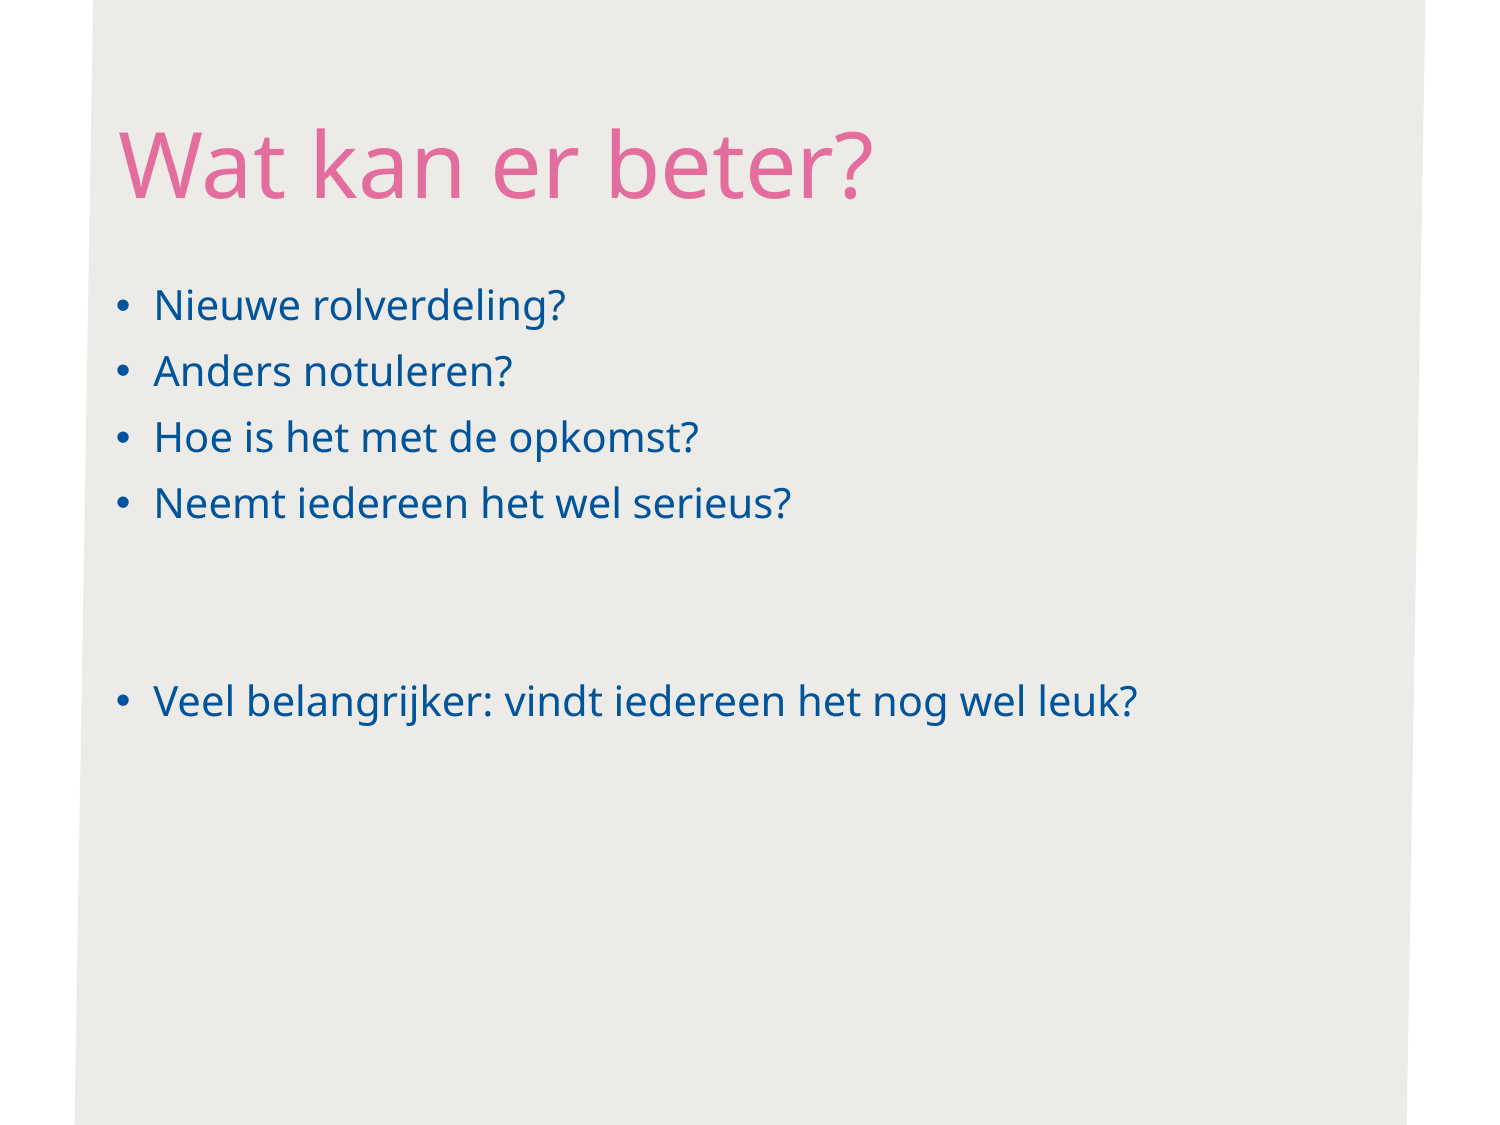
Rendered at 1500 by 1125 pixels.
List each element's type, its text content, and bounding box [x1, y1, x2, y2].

list Nieuwe rolverdeling? Anders notuleren? Hoe is het met de opkomst? Neemt iedereen het wel serieus? Veel belangrijker: vindt iedereen het nog wel leuk? [100, 277, 1398, 938]
title Wat kan er beter? [103, 59, 1397, 277]
